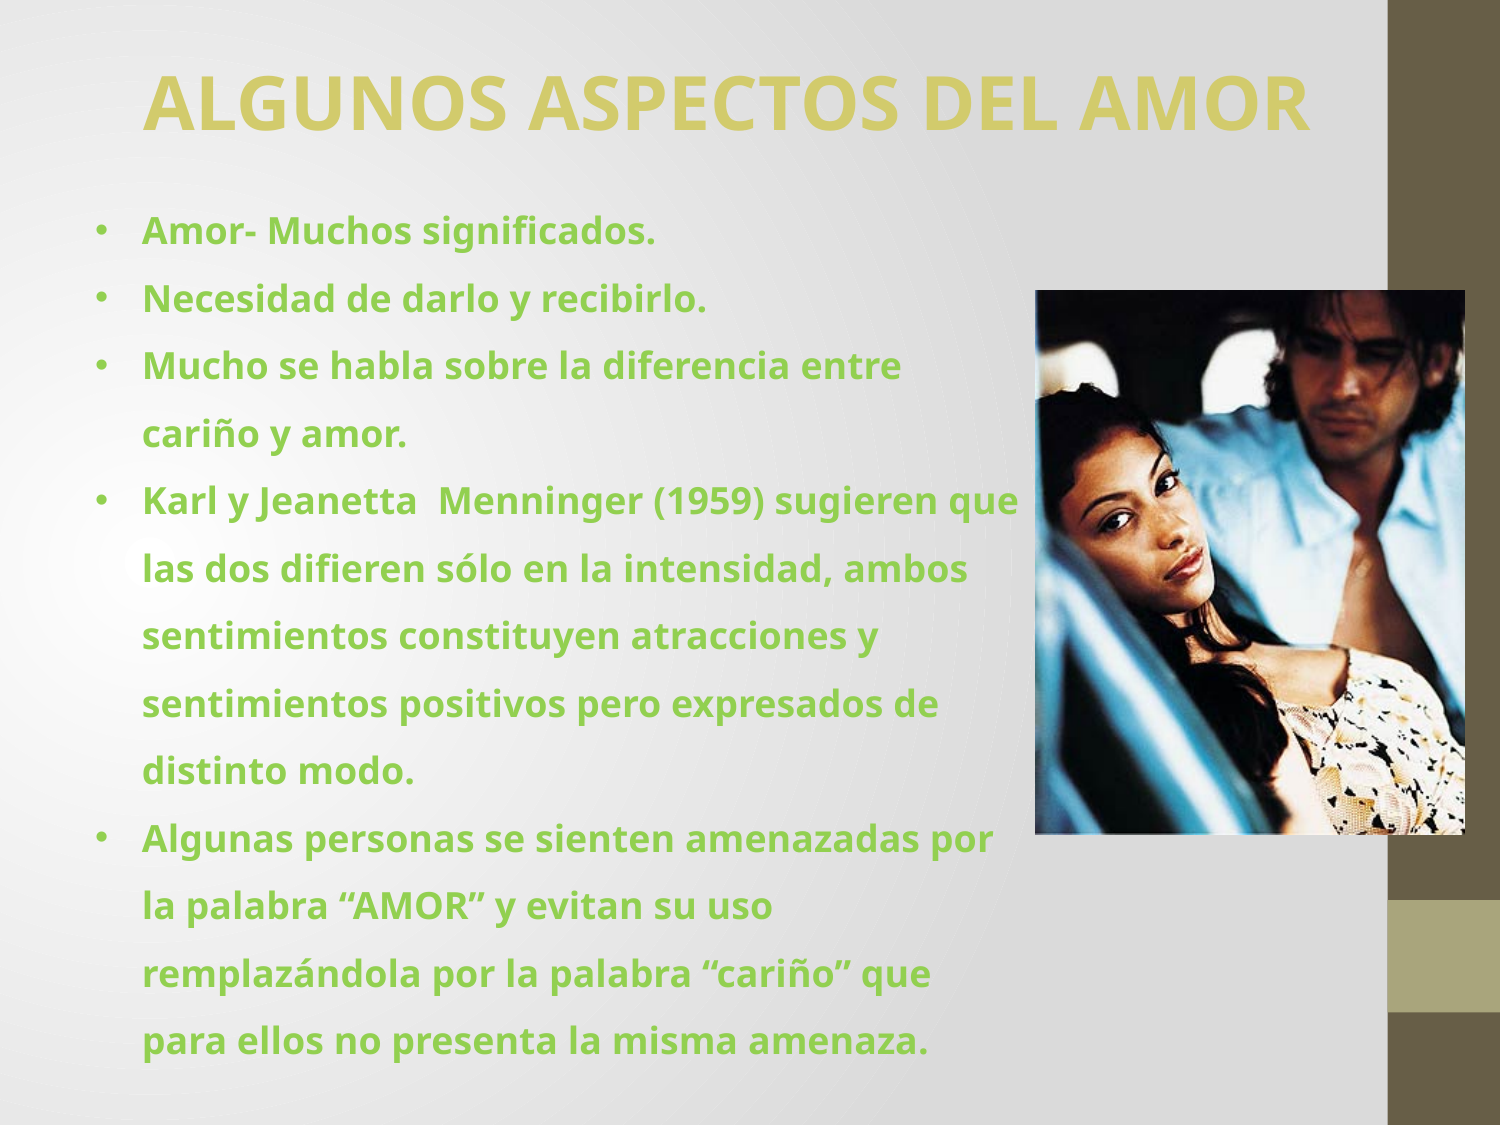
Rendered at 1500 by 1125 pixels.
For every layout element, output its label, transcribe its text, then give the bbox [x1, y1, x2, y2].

text_box ALGUNOS ASPECTOS DEL AMOR [78, 48, 1378, 154]
picture [1034, 290, 1465, 835]
text_box Amor- Muchos significados. Necesidad de darlo y recibirlo. Mucho se habla sobre la diferencia entre cariño y amor. Karl y Jeanetta Menninger (1959) sugieren que las dos difieren sólo en la intensidad, ambos sentimientos constituyen atracciones y sentimientos positivos pero expresados de distinto modo. Algunas personas se sienten amenazadas por la palabra “AMOR” y evitan su uso remplazándola por la palabra “cariño” que para ellos no presenta la misma amenaza. [80, 177, 1036, 1115]
